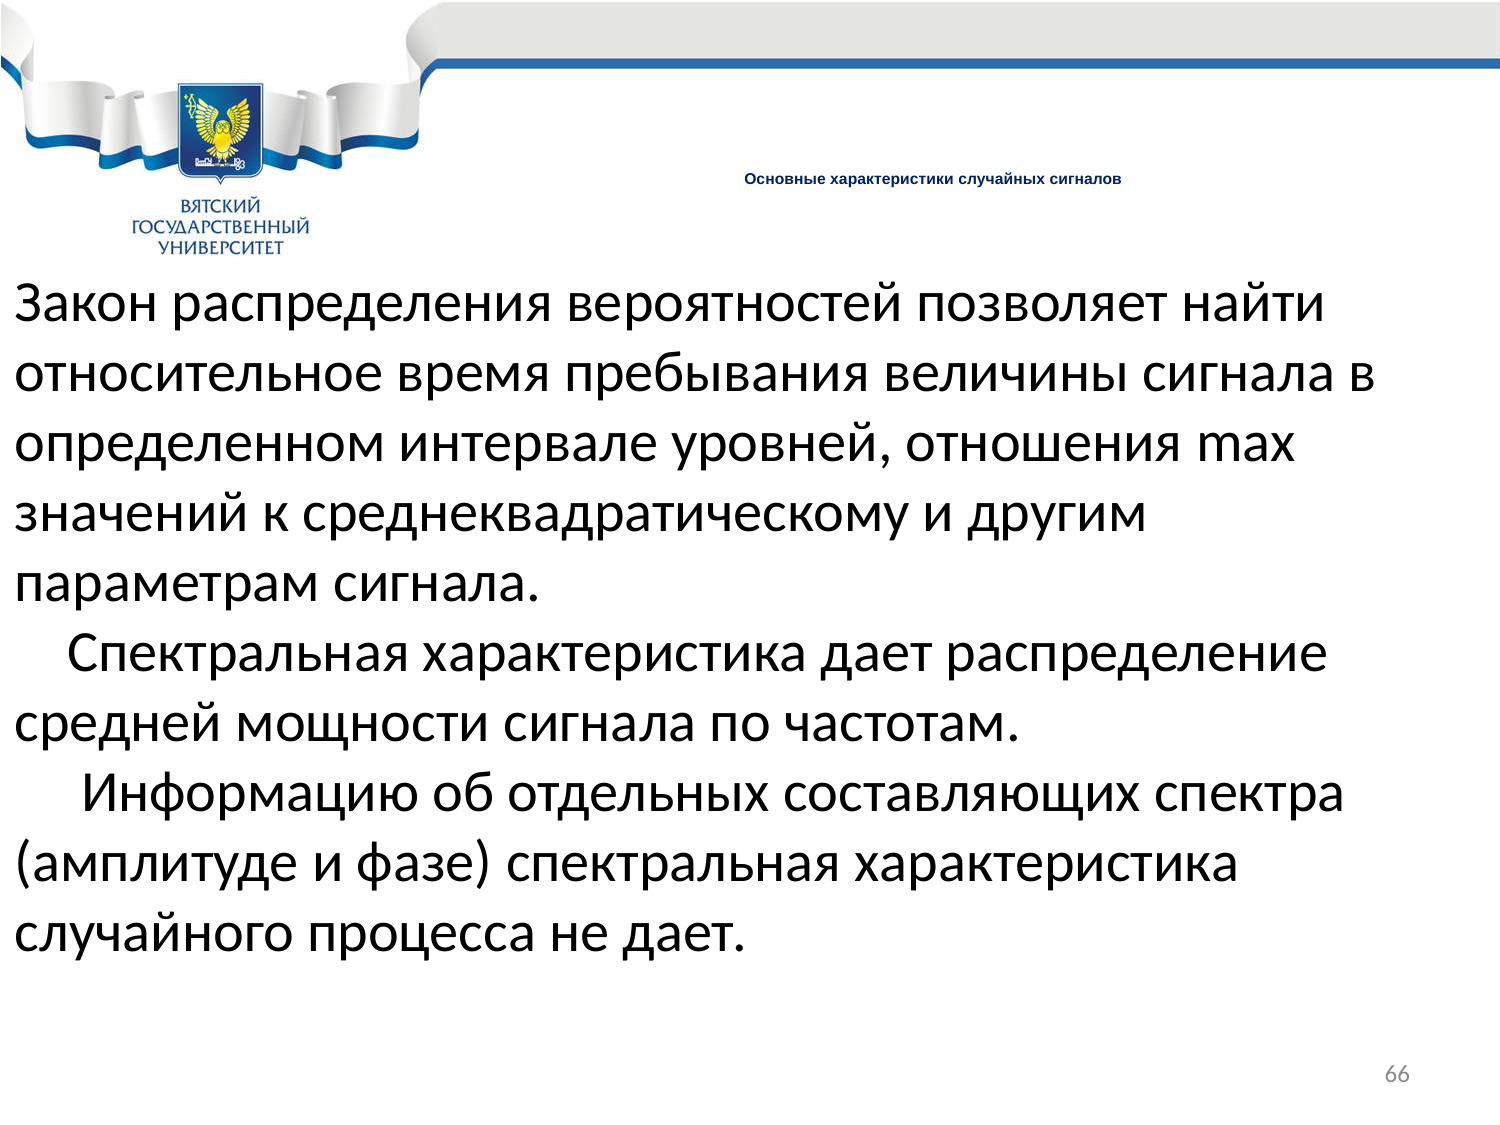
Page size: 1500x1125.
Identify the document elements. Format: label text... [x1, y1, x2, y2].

slide_number 66 [1074, 1042, 1425, 1103]
text_box Закон распределения вероятностей позволяет найти относительное время пребывания величины сигнала в определенном интервале уровней, отношения max значений к среднеквадратическому и другим параметрам сигнала. Спектральная характеристика дает распределение средней мощности сигнала по частотам. Информацию об отдельных составляющих спектра (амплитуде и фазе) cпектральная характеристика случайного процесса не дает. [0, 255, 1471, 970]
title Основные характеристики случайных сигналов [454, 160, 1412, 233]
picture [0, 0, 1500, 1125]
